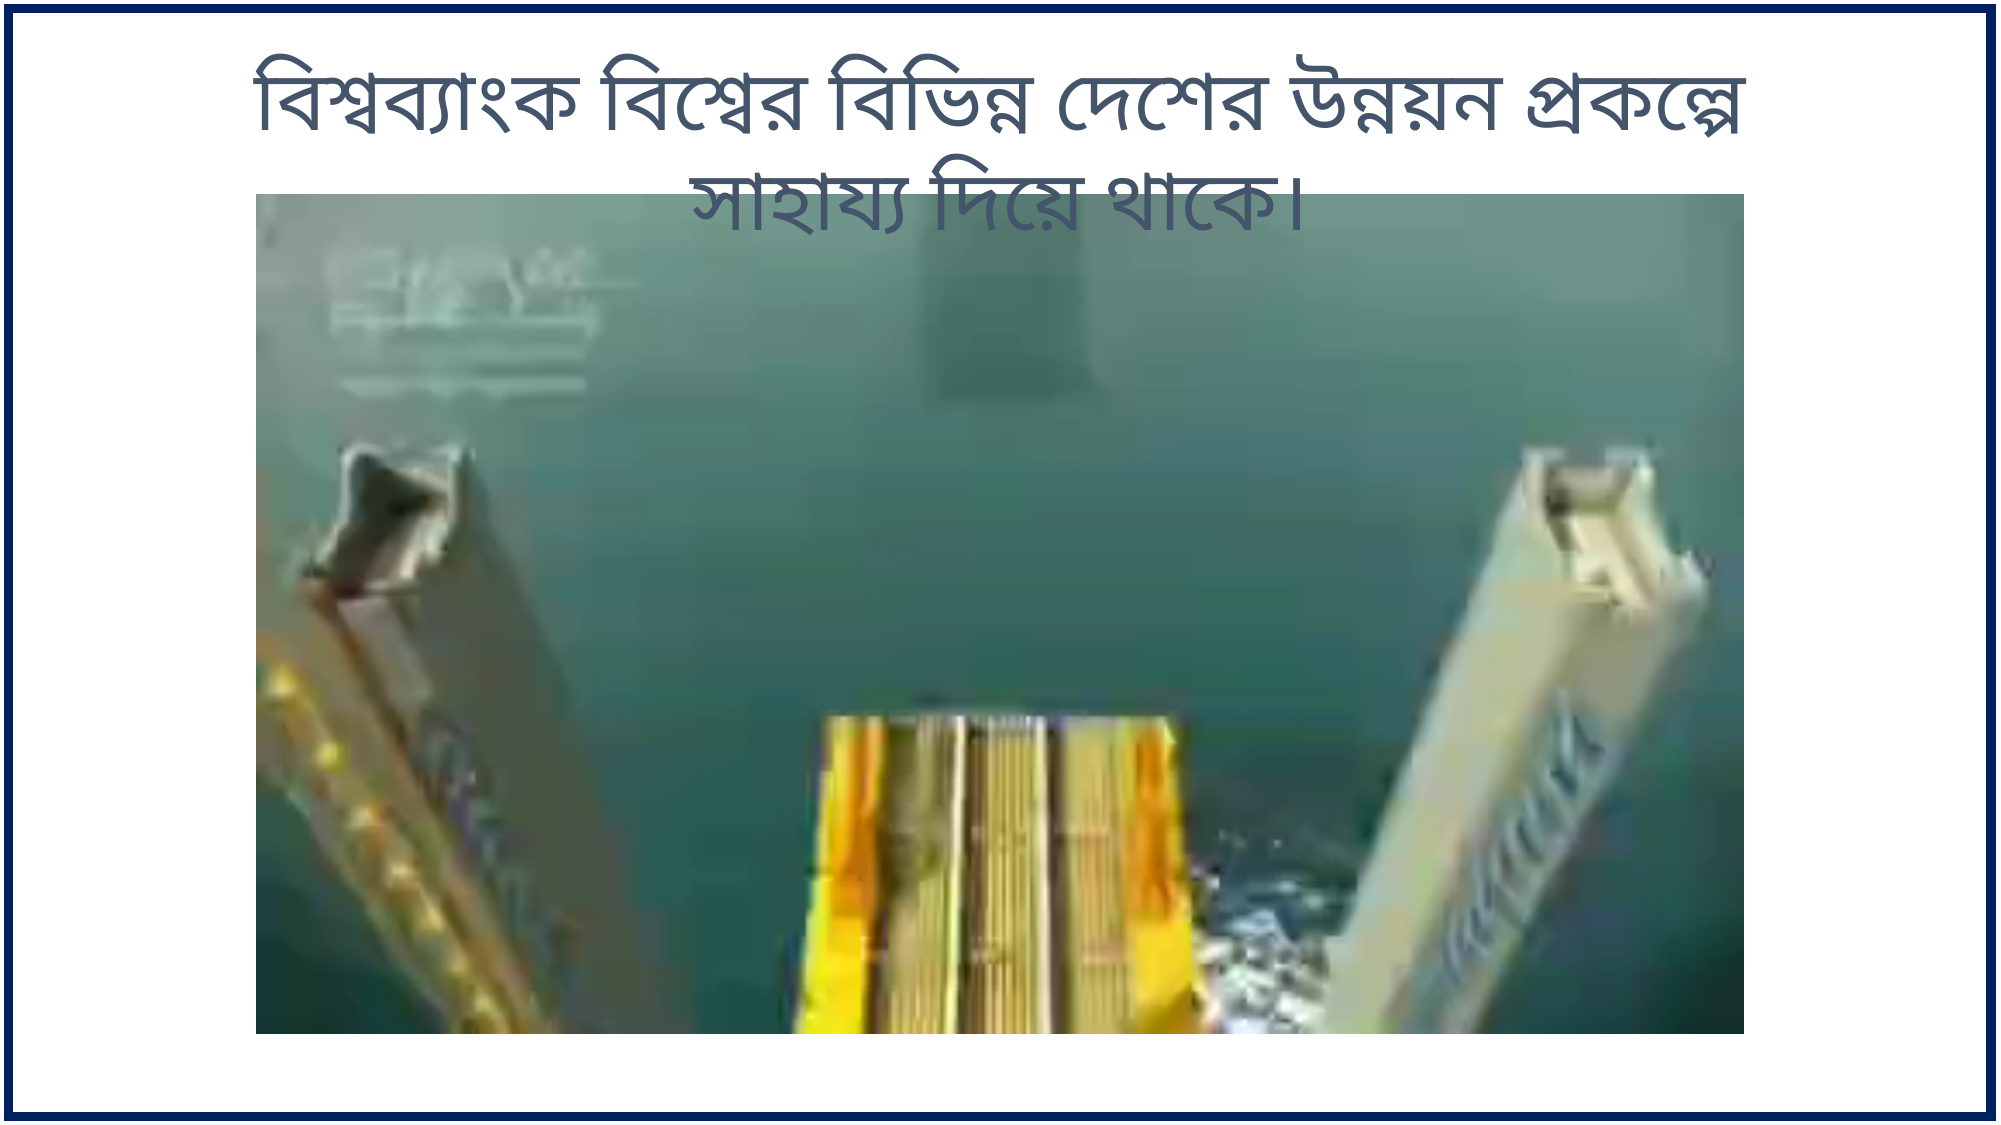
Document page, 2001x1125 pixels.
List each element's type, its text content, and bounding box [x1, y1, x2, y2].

text_box বিশ্বব্যাংক বিশ্বের বিভিন্ন দেশের উন্নয়ন প্রকল্পে সাহায্য দিয়ে থাকে। [122, 39, 1878, 255]
text_box [8, 8, 1992, 1117]
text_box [255, 193, 1745, 1035]
